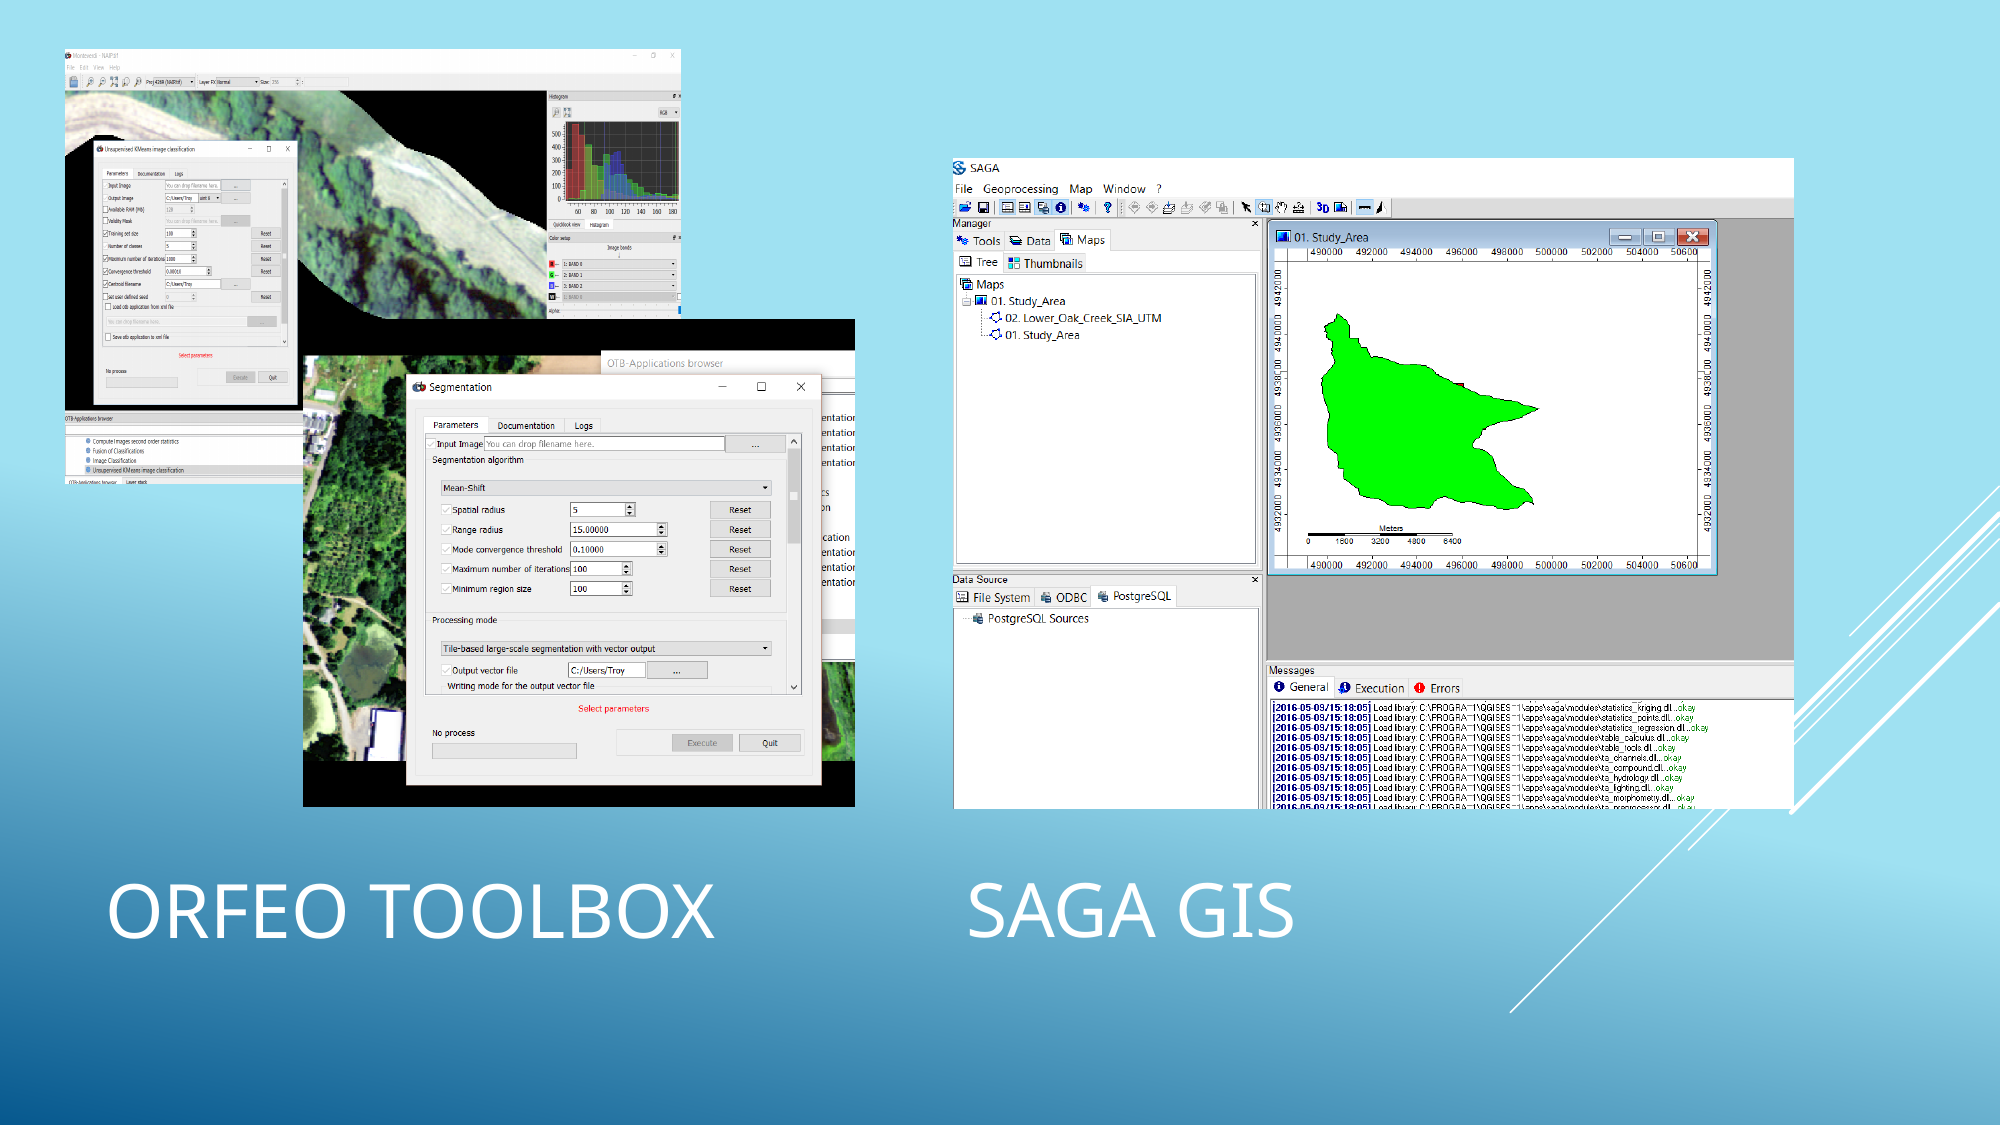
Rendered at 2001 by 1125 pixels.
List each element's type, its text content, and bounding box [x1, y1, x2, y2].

text_box SAGA GIS [951, 855, 1312, 960]
title Orfeo toolbox [90, 784, 740, 1032]
picture [65, 49, 855, 807]
picture [953, 158, 1794, 809]
